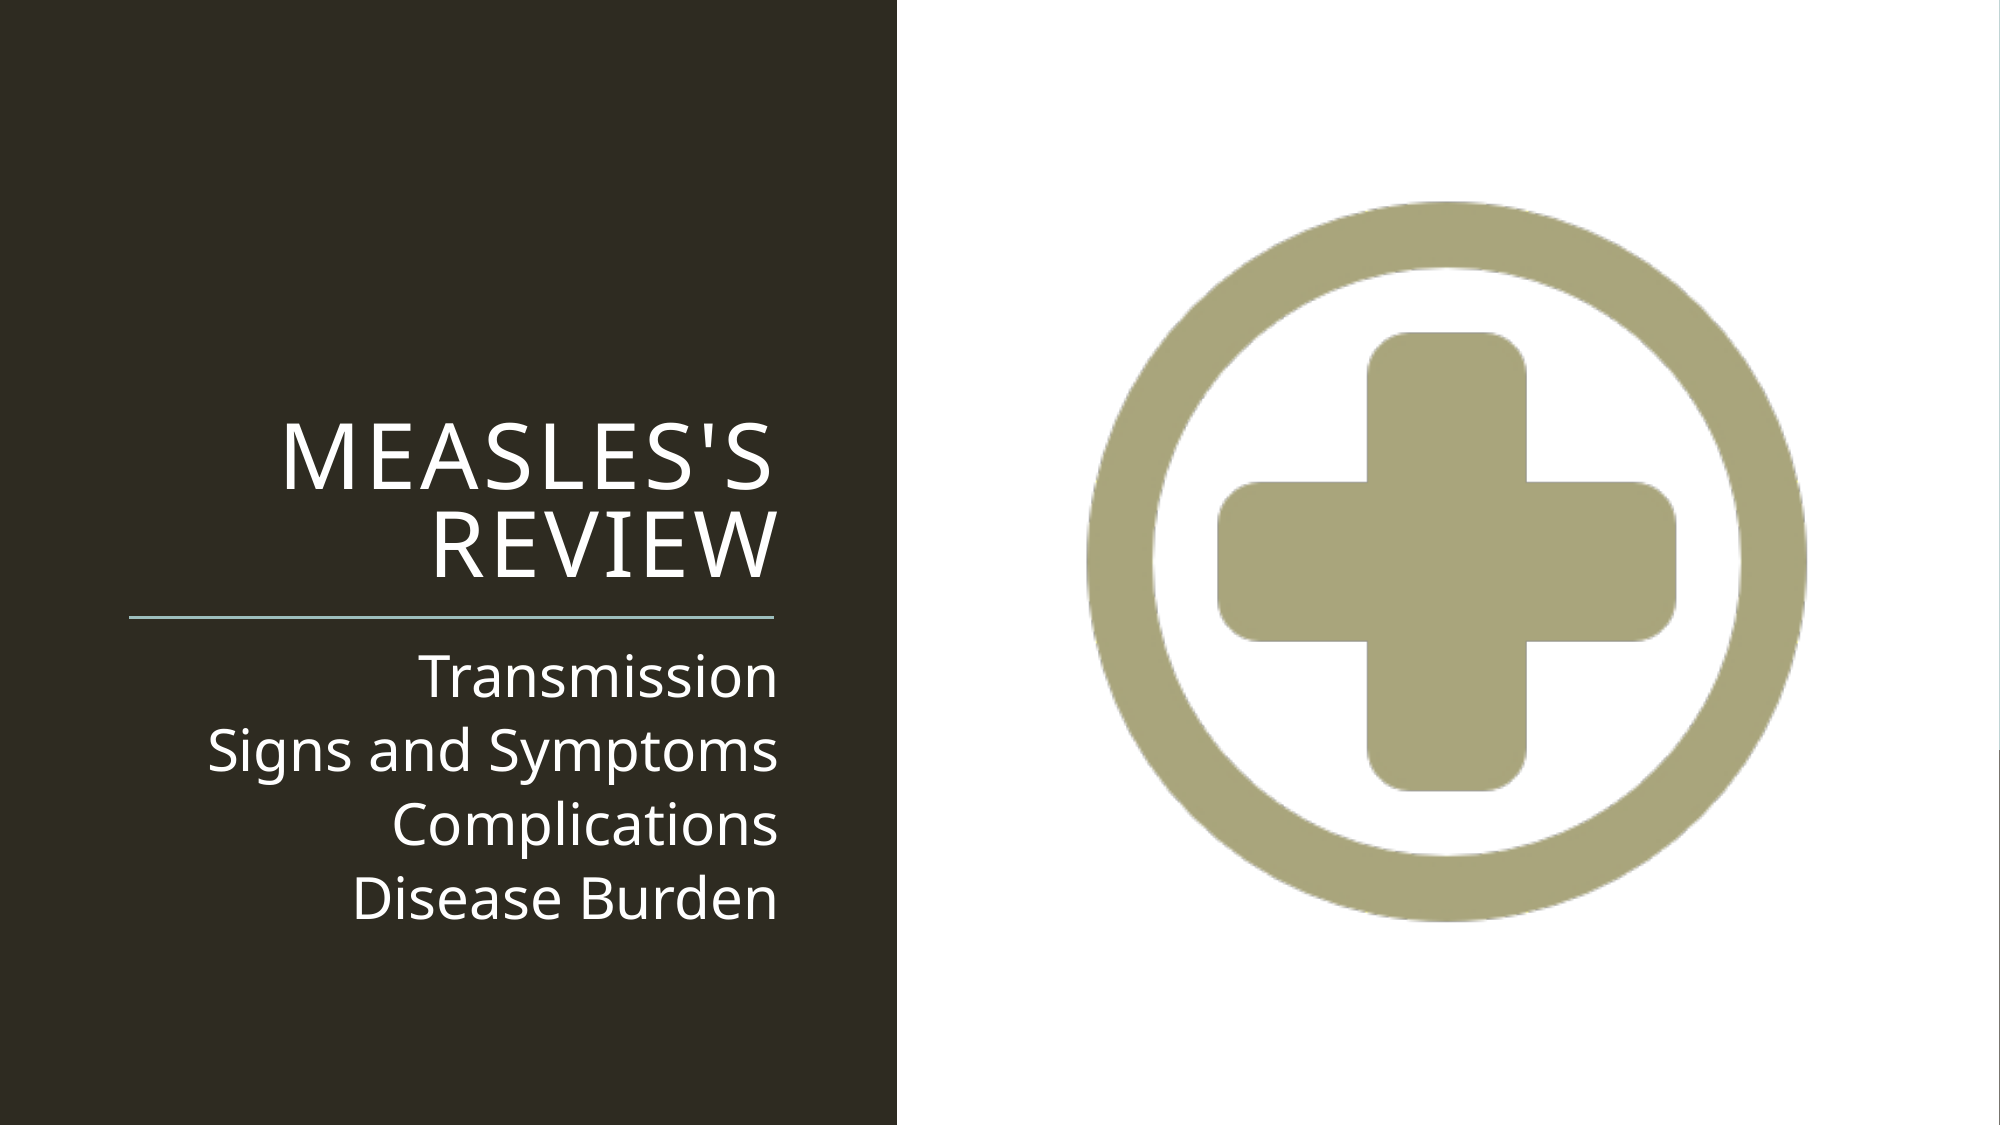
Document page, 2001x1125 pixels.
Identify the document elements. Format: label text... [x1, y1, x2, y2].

text_box [0, 0, 898, 1125]
title Measles's Review [104, 104, 795, 603]
list Transmission Signs and Symptoms Complications Disease Burden [104, 631, 795, 1019]
text_box [898, 0, 2000, 1125]
picture [999, 114, 1896, 1011]
